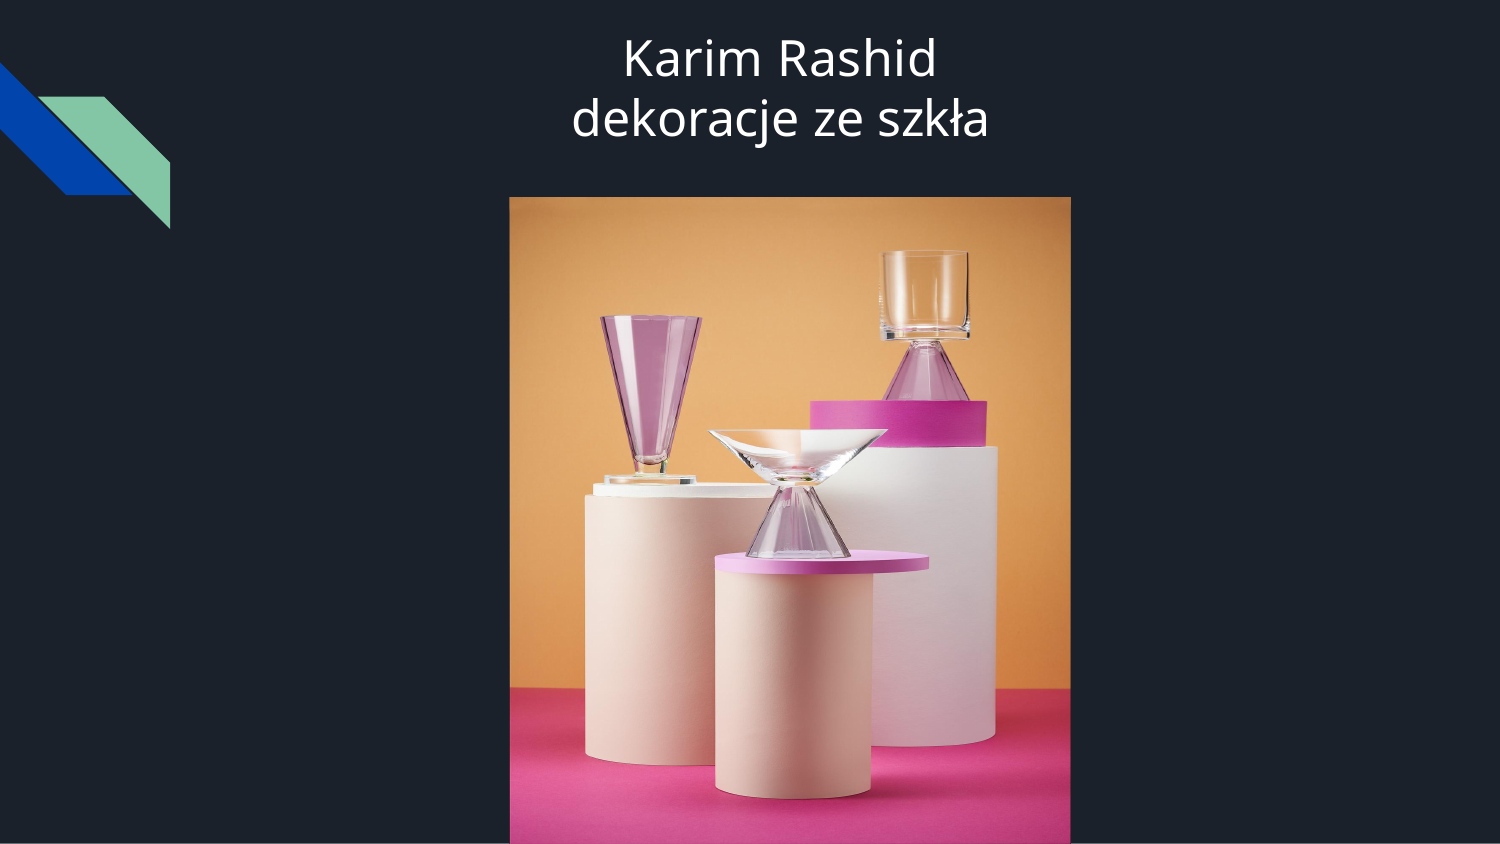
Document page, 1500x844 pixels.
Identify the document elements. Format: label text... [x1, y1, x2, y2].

text_box [509, 197, 1071, 844]
title Karim Rashid dekoracje ze szkła [475, 22, 1025, 169]
